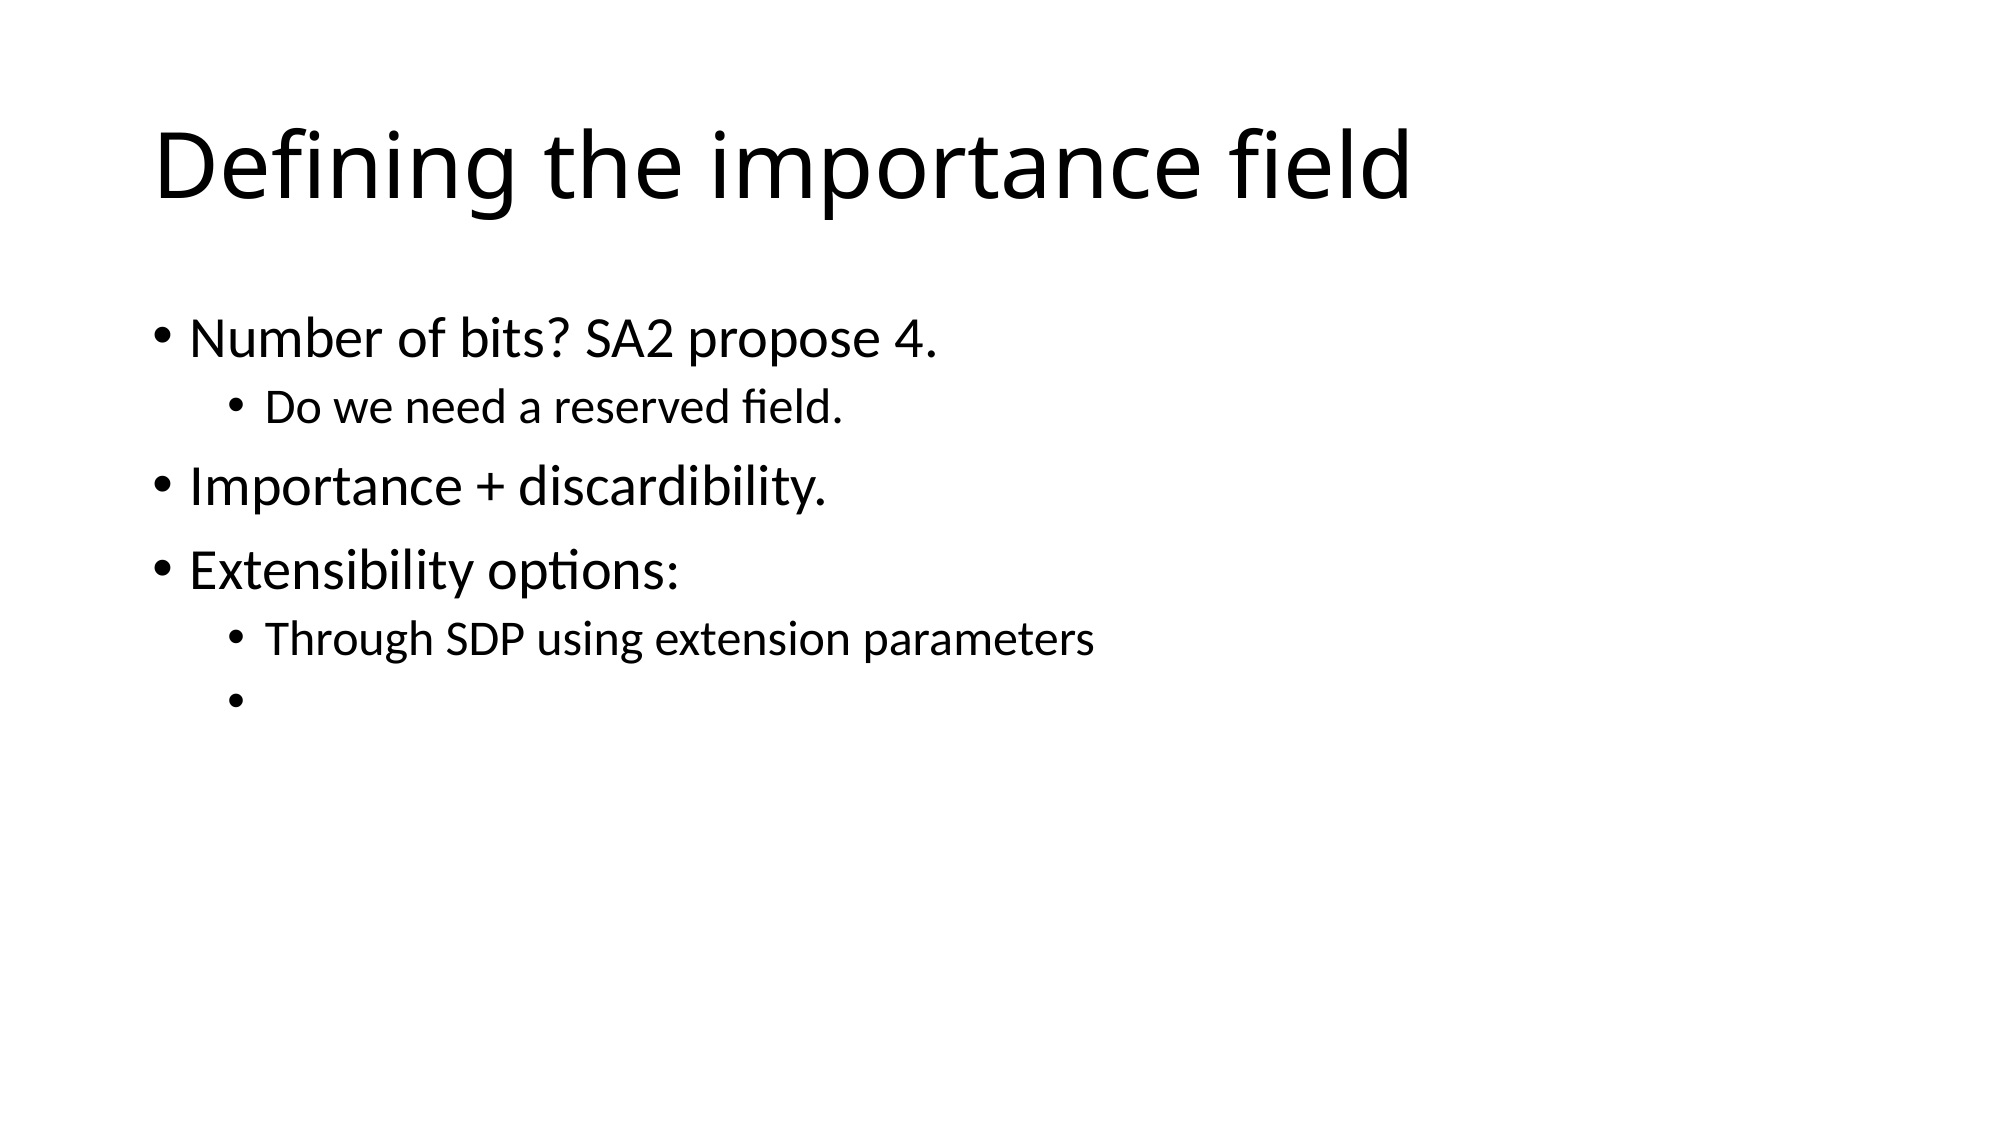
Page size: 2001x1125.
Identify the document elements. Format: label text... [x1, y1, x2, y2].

list Number of bits? SA2 propose 4. Do we need a reserved field. Importance + discardibility. Extensibility options: Through SDP using extension parameters [137, 299, 1863, 1014]
title Defining the importance field [137, 59, 1863, 278]
